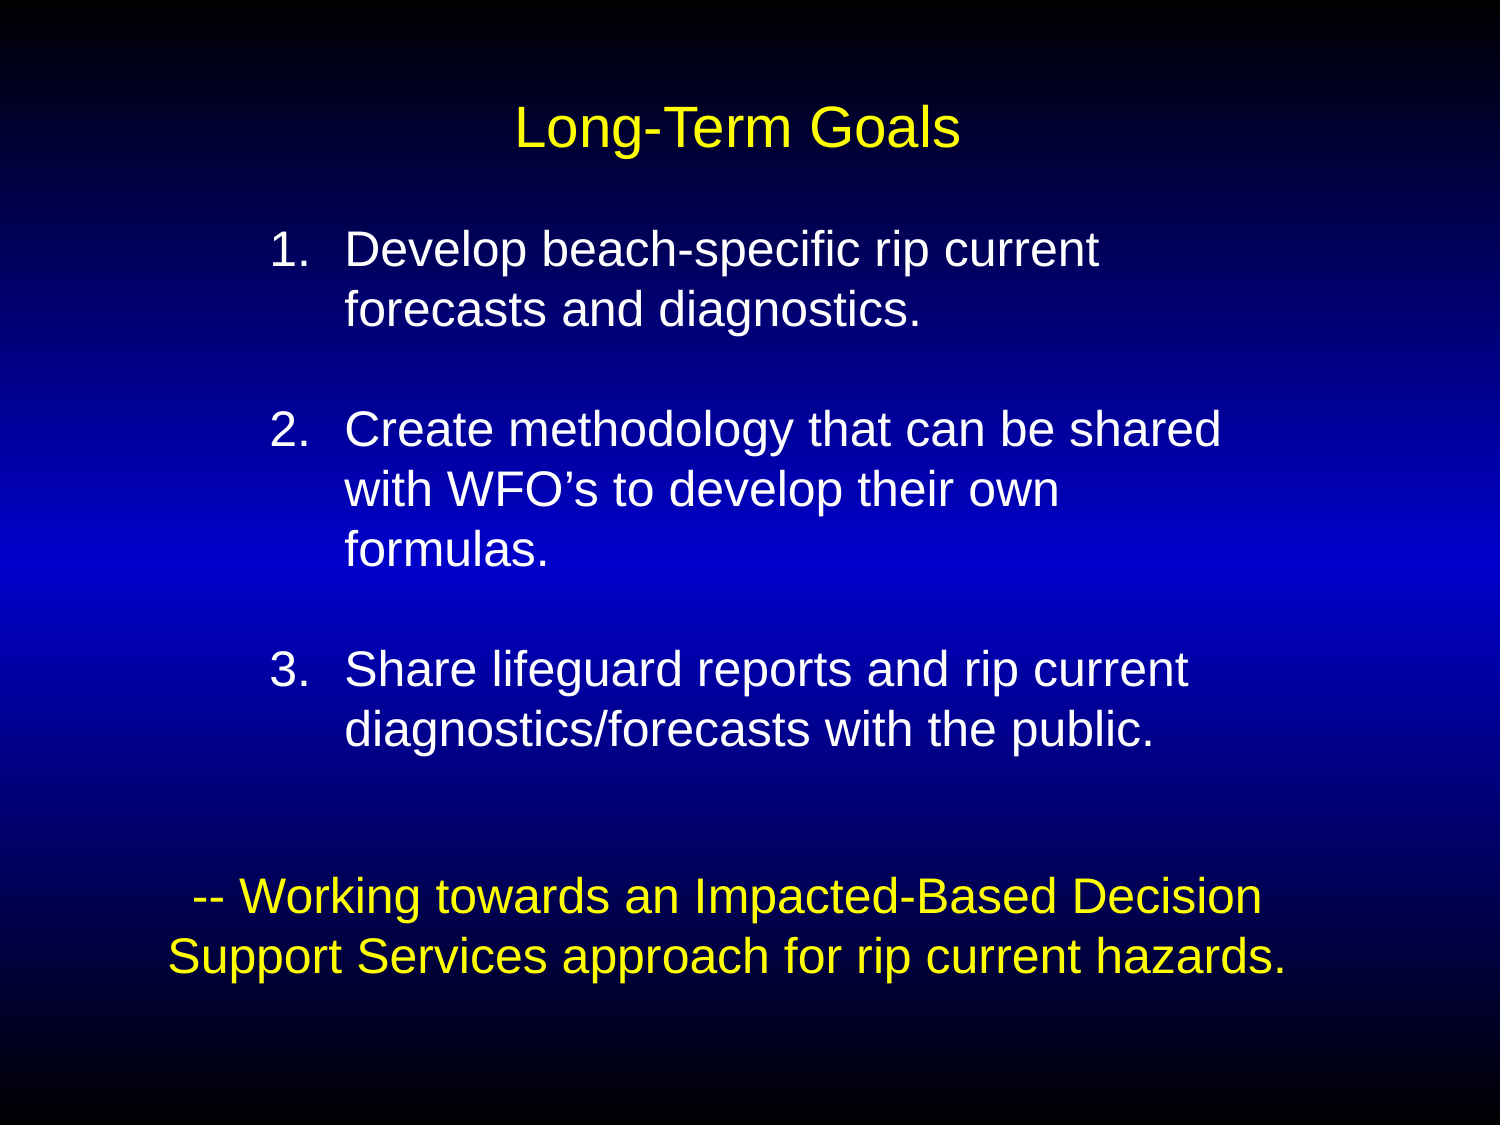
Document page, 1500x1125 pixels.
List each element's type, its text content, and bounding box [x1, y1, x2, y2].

text_box Develop beach-specific rip current forecasts and diagnostics. Create methodology that can be shared with WFO’s to develop their own formulas. Share lifeguard reports and rip current diagnostics/forecasts with the public. [254, 209, 1263, 854]
text_box Long-Term Goals [407, 81, 1069, 167]
text_box -- Working towards an Impacted-Based Decision Support Services approach for rip current hazards. [105, 855, 1350, 991]
